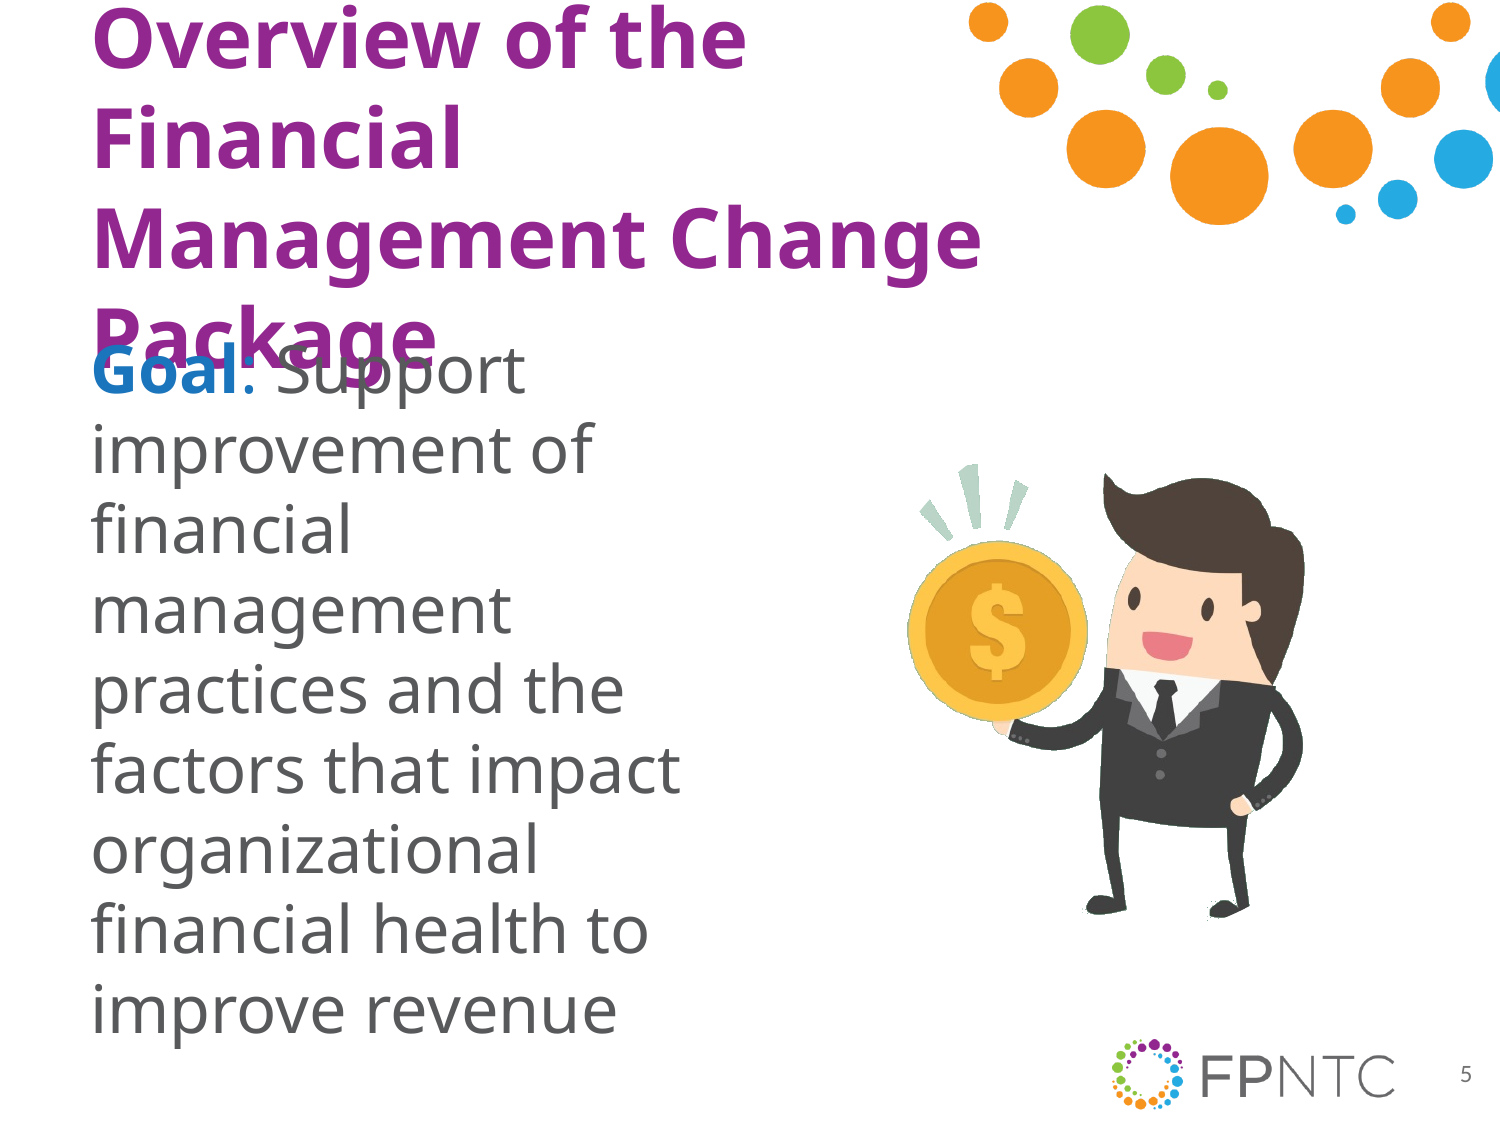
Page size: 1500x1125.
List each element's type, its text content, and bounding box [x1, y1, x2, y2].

list Goal: Support improvement of financial management practices and the factors that impact organizational financial health to improve revenue [75, 386, 788, 987]
picture [1112, 1039, 1409, 1111]
picture [962, 0, 1500, 225]
title Overview of the Financial Management Change Package [75, 45, 1013, 325]
picture [862, 412, 1388, 938]
slide_number 5 [1412, 1042, 1488, 1103]
